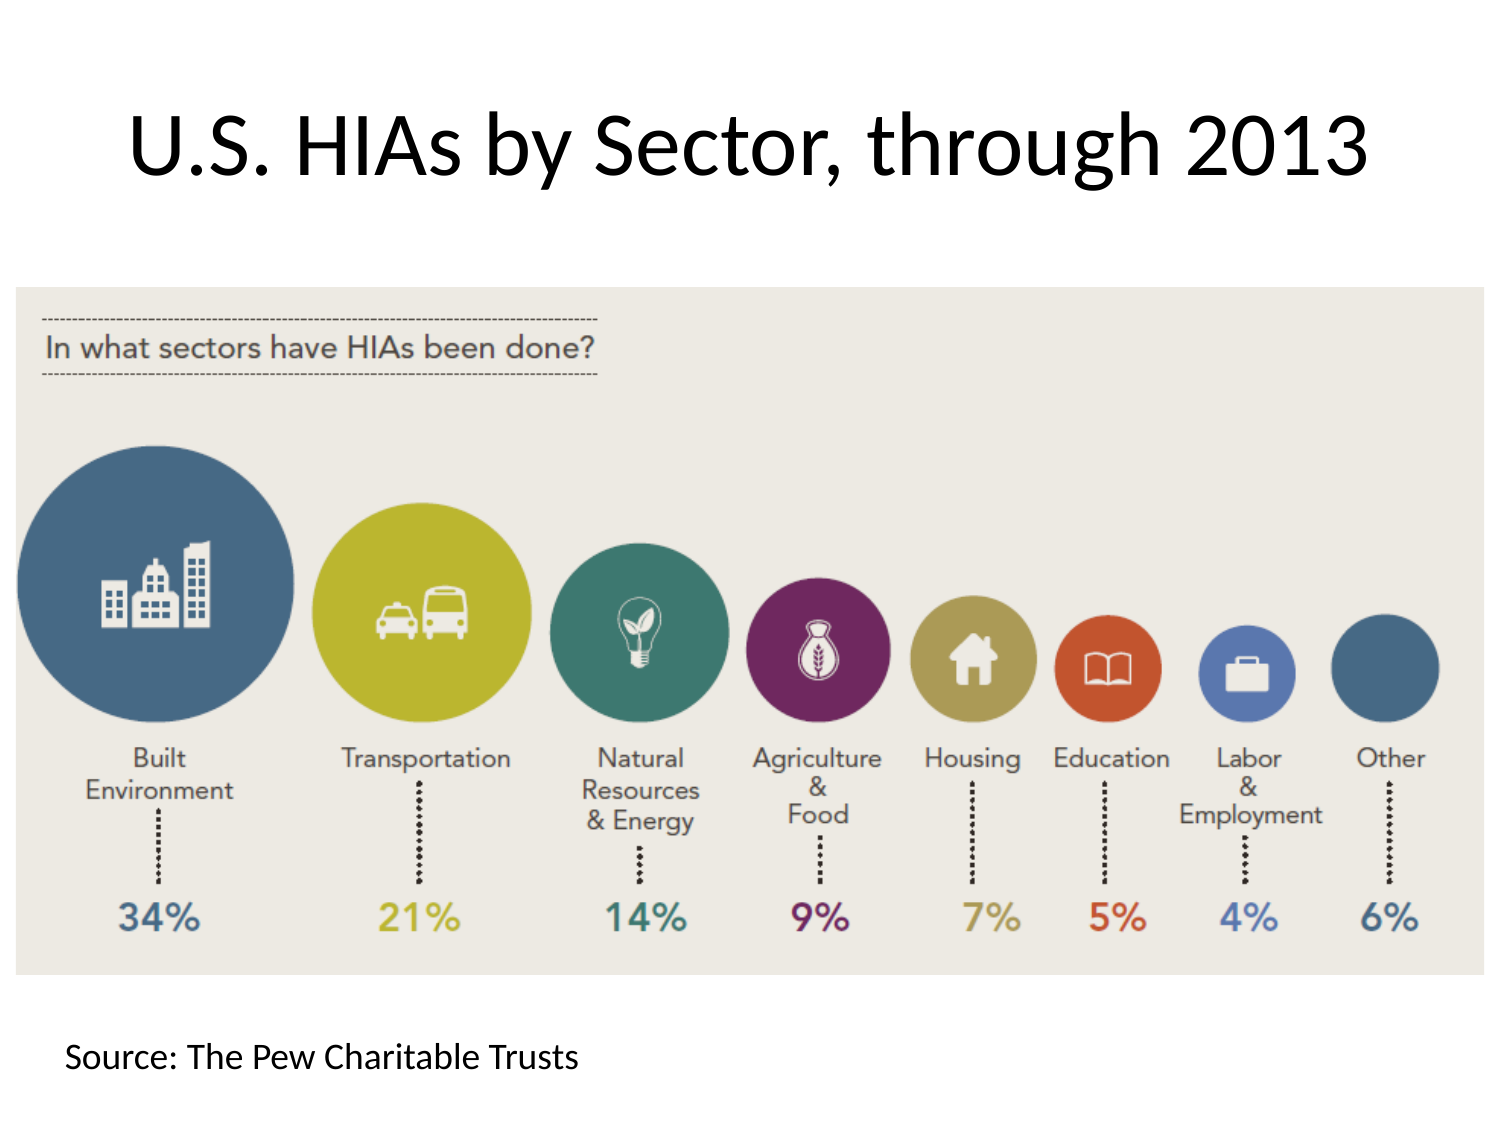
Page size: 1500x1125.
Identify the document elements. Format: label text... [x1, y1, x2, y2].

text_box Source: The Pew Charitable Trusts [50, 1024, 1363, 1085]
title U.S. HIAs by Sector, through 2013 [75, 45, 1425, 233]
picture [15, 287, 1485, 976]
